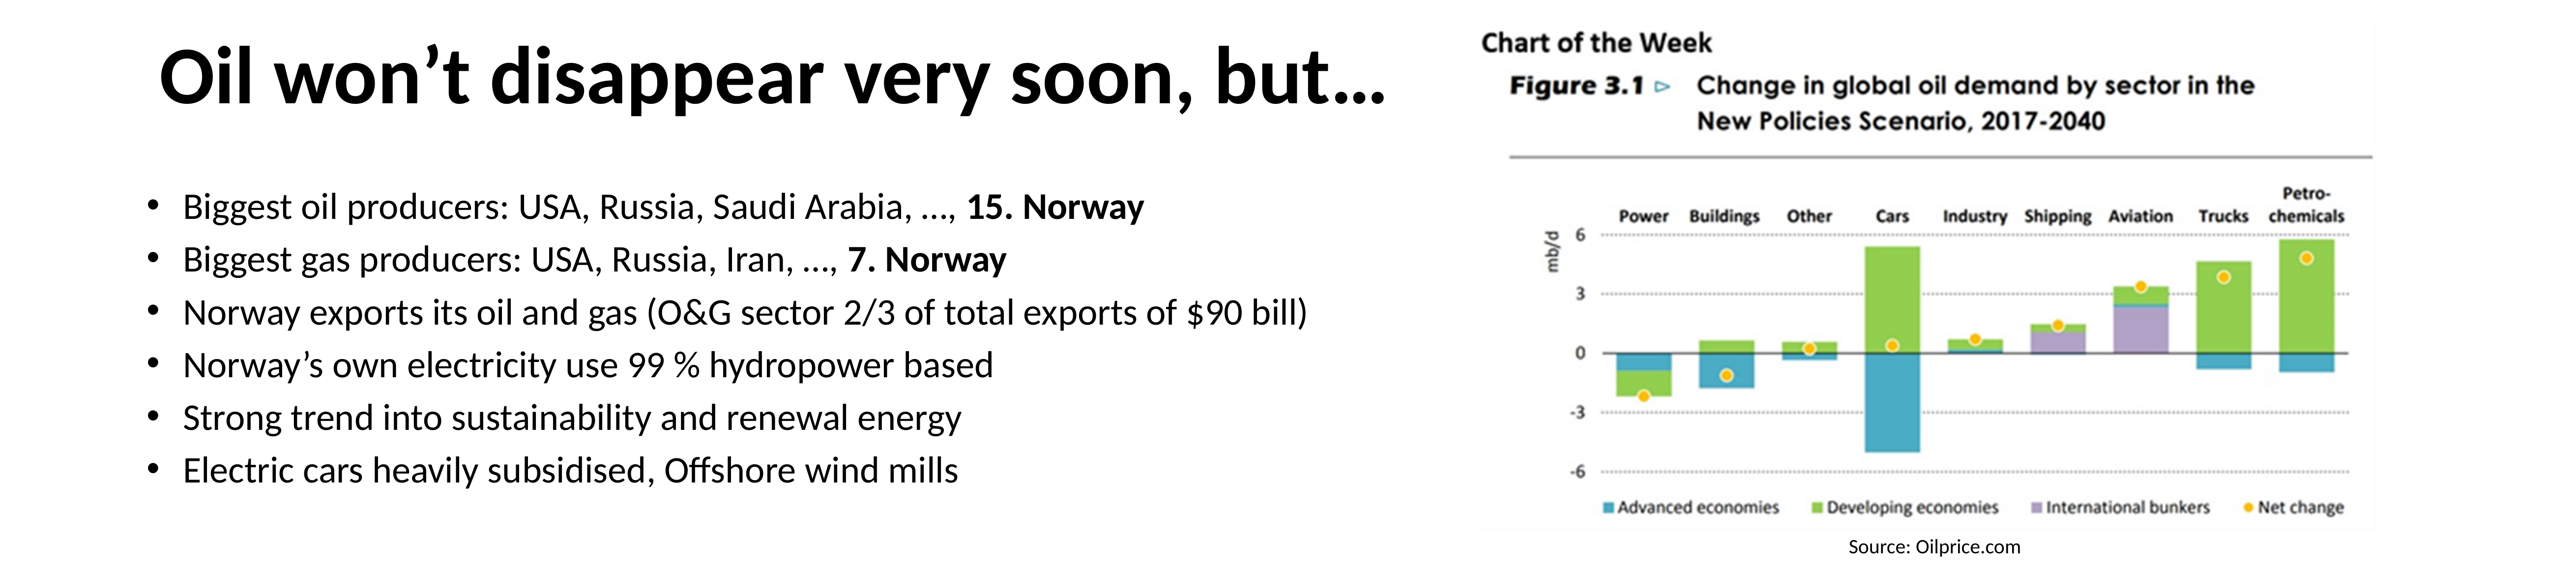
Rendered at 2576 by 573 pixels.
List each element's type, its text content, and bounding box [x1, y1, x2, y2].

text_box Source: Oilprice.com [1842, 535, 2029, 562]
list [1477, 23, 2377, 531]
text_box Biggest oil producers: USA, Russia, Saudi Arabia, …, 15. Norway Biggest gas producers: USA, Russia, Iran, …, 7. Norway Norway exports its oil and gas (O&G sector 2/3 of total exports of $90 bill) Norway’s own electricity use 99 % hydropower based Strong trend into sustainability and renewal energy Electric cars heavily subsidised, Offshore wind mills [128, 120, 1354, 512]
title Oil won’t disappear very soon, but… [128, 23, 1421, 119]
